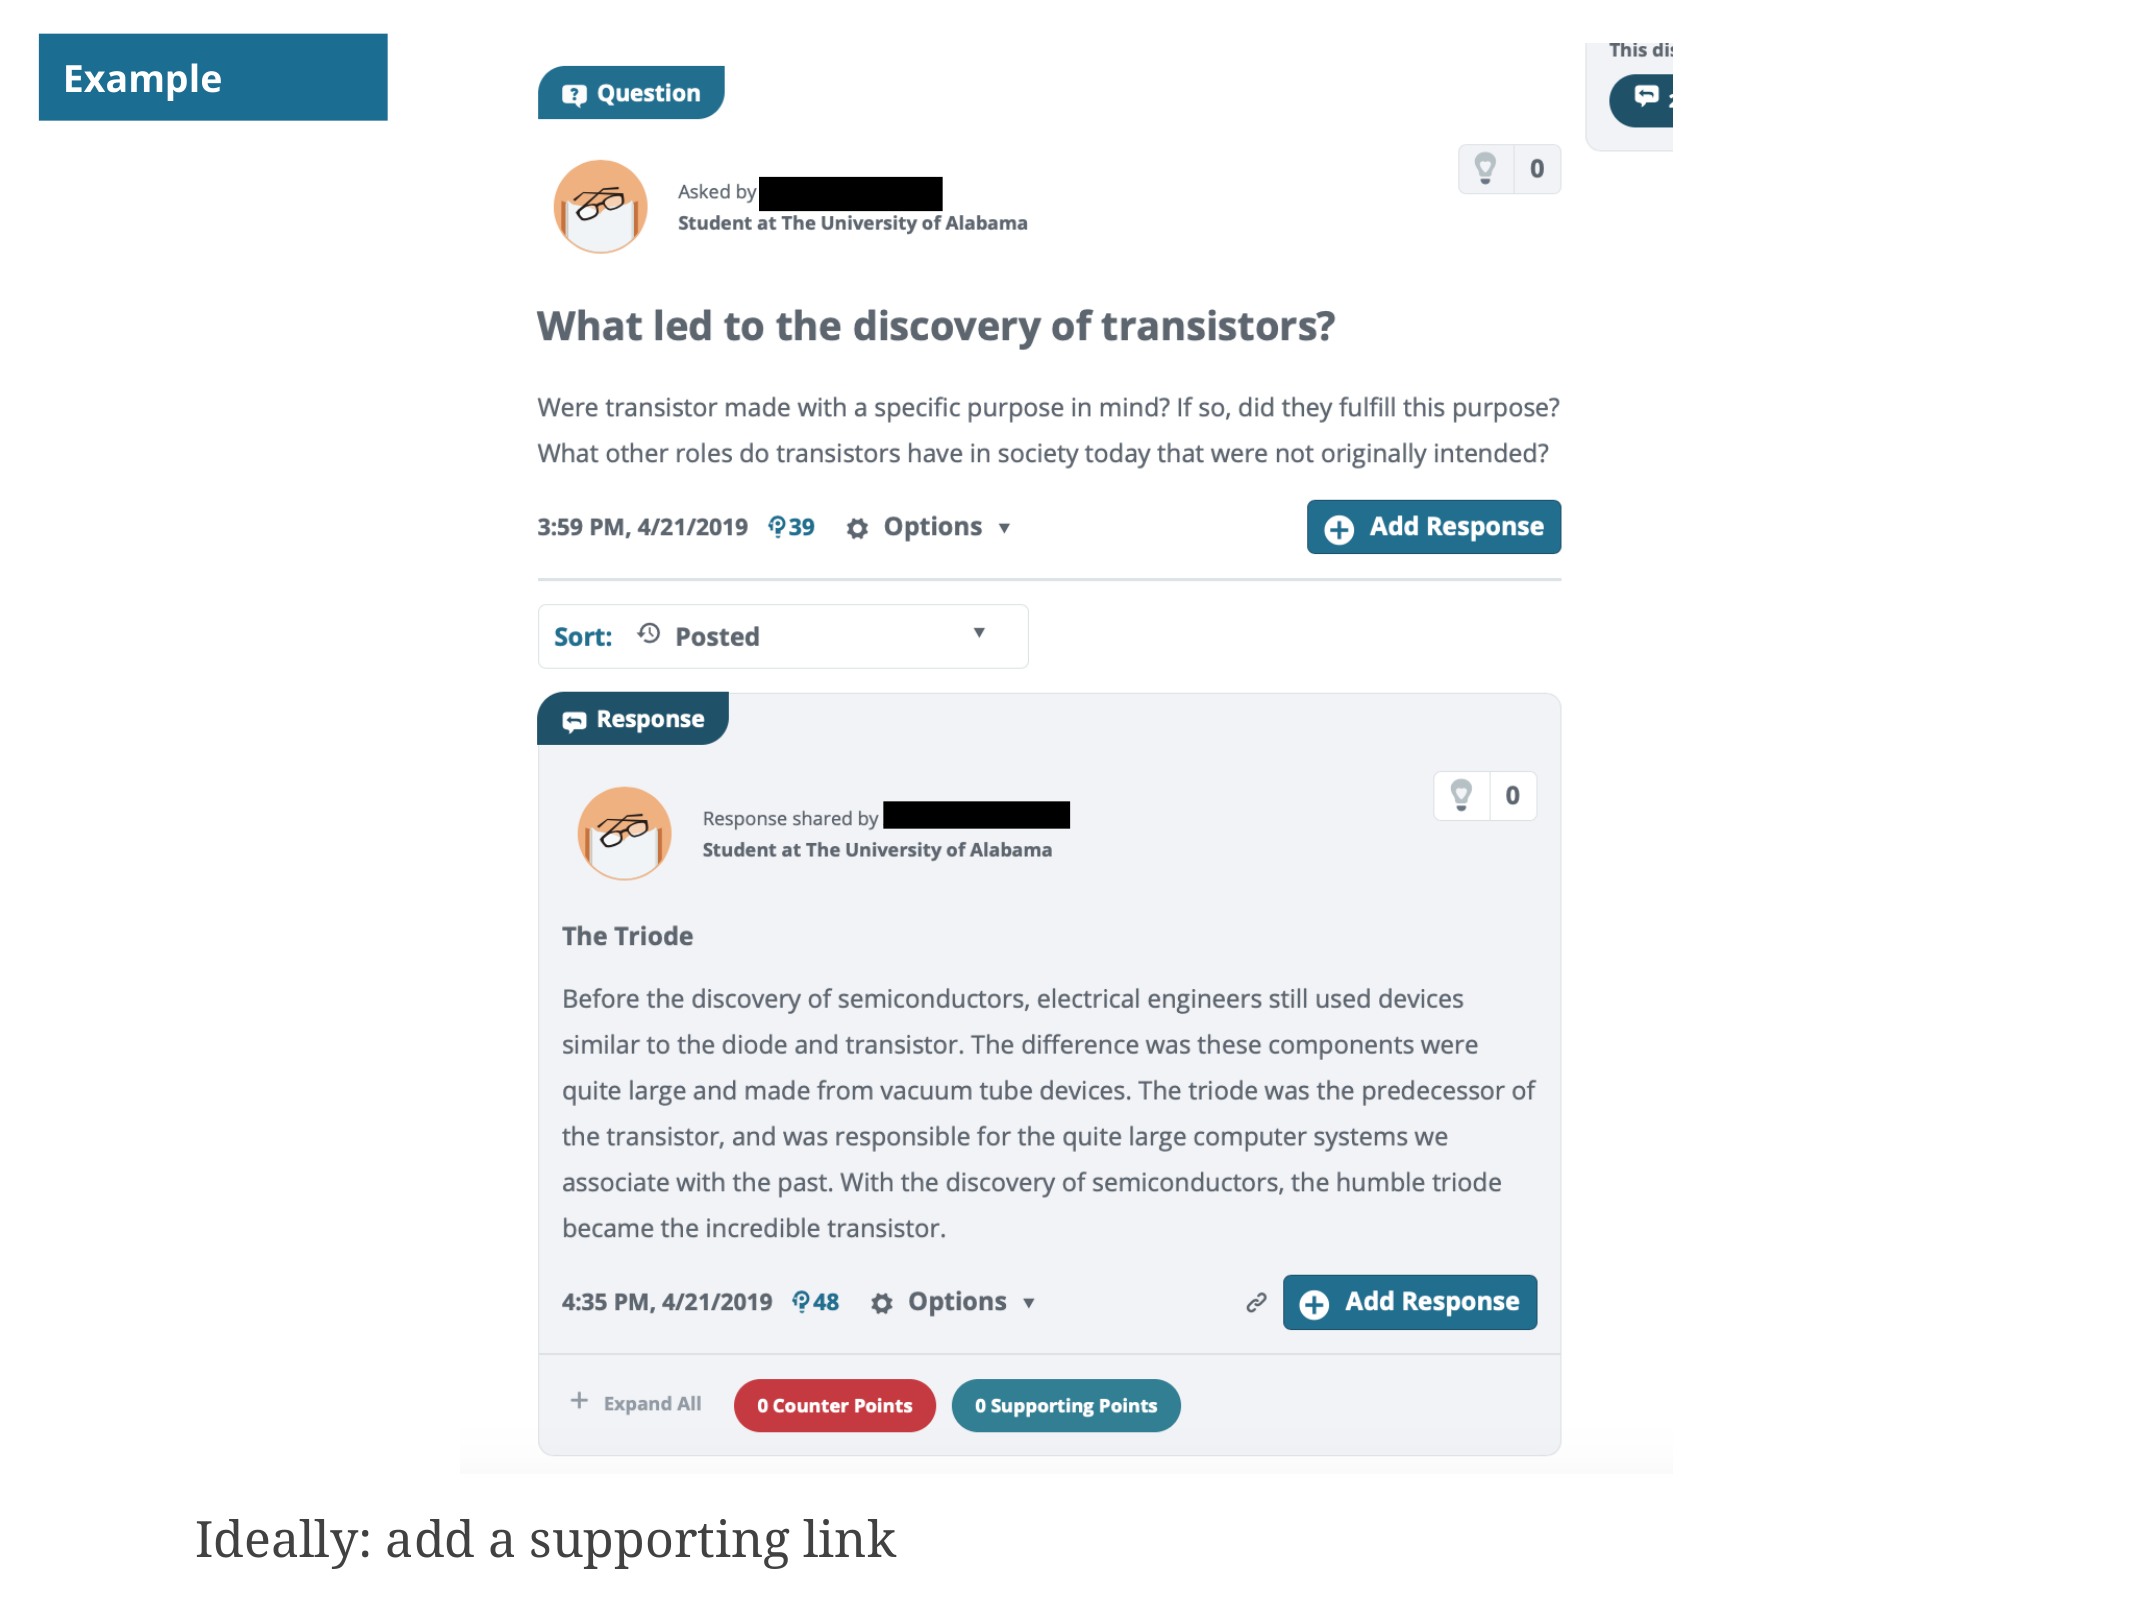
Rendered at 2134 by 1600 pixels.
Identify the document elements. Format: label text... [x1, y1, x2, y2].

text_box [460, 43, 1674, 1474]
text_box Ideally: add a supporting link [187, 1499, 905, 1577]
text_box Example [41, 33, 388, 122]
